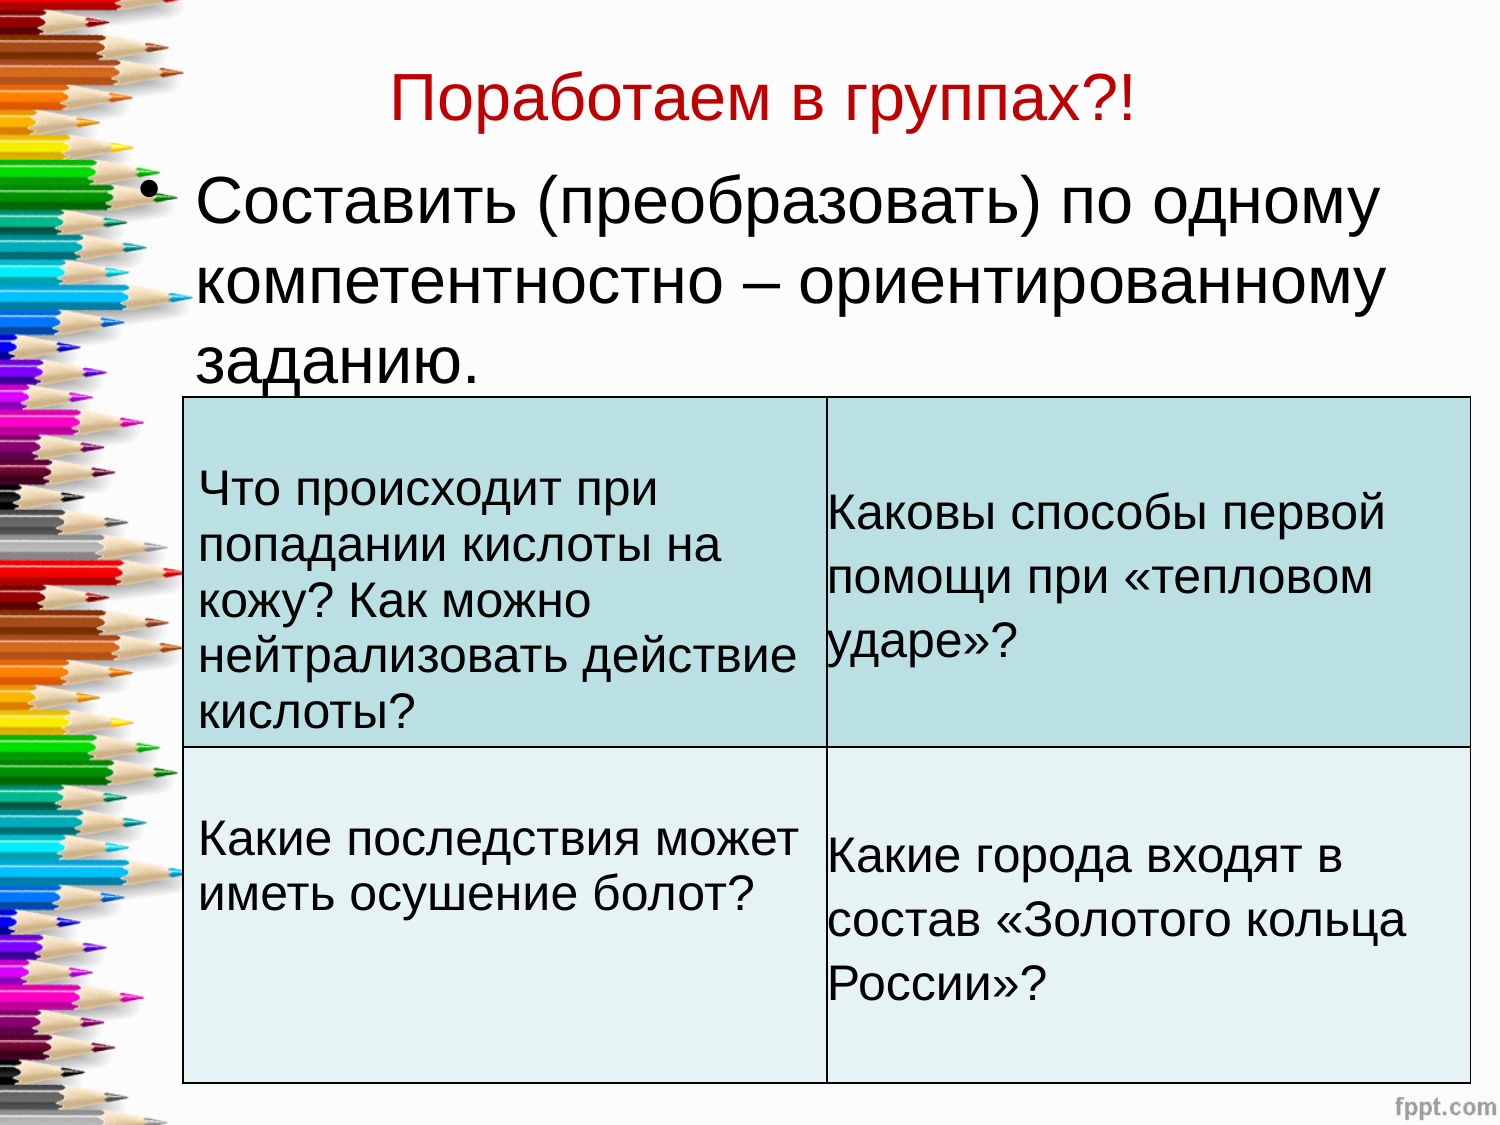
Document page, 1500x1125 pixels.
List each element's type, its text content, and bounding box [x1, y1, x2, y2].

list Составить (преобразовать) по одному компетентностно – ориентированному заданию. [123, 148, 1475, 410]
picture [0, 0, 123, 285]
table_header Что происходит при попадании кислоты на кожу? Как можно нейтрализовать действие кислоты? [184, 398, 826, 746]
table_cell Какие последствия может иметь осушение болот? [184, 748, 826, 1082]
table_header Каковы способы первой помощи при «тепловом ударе»? [828, 398, 1470, 746]
picture [0, 0, 1500, 1125]
title Поработаем в группах?! [88, 0, 1439, 188]
table_cell Какие города входят в состав «Золотого кольца России»? [828, 748, 1470, 1082]
